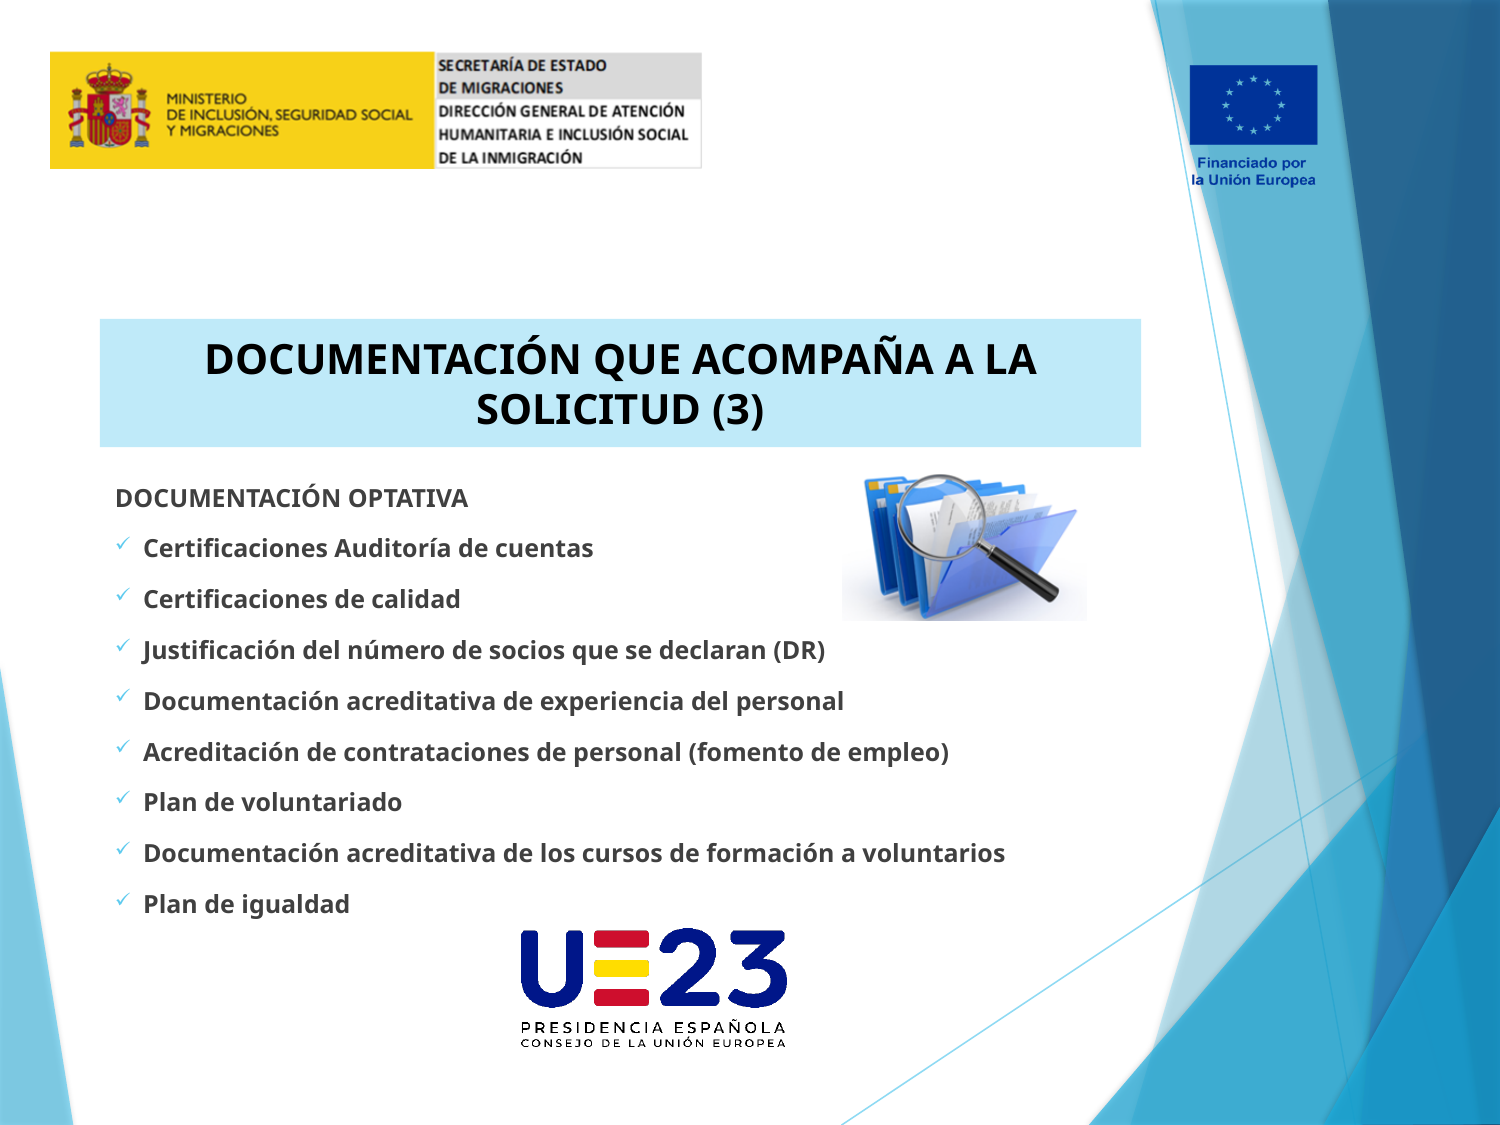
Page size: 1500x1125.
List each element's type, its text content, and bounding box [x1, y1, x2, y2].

list DOCUMENTACIÓN OPTATIVA Certificaciones Auditoría de cuentas Certificaciones de calidad Justificación del número de socios que se declaran (DR) Documentación acreditativa de experiencia del personal Acreditación de contrataciones de personal (fomento de empleo) Plan de voluntariado Documentación acreditativa de los cursos de formación a voluntarios Plan de igualdad [99, 471, 1142, 929]
picture [1174, 49, 1332, 200]
picture [49, 49, 703, 169]
title DOCUMENTACIÓN QUE ACOMPAÑA A LA SOLICITUD (3) [99, 318, 1142, 448]
picture [841, 471, 1087, 621]
picture [520, 928, 787, 1048]
